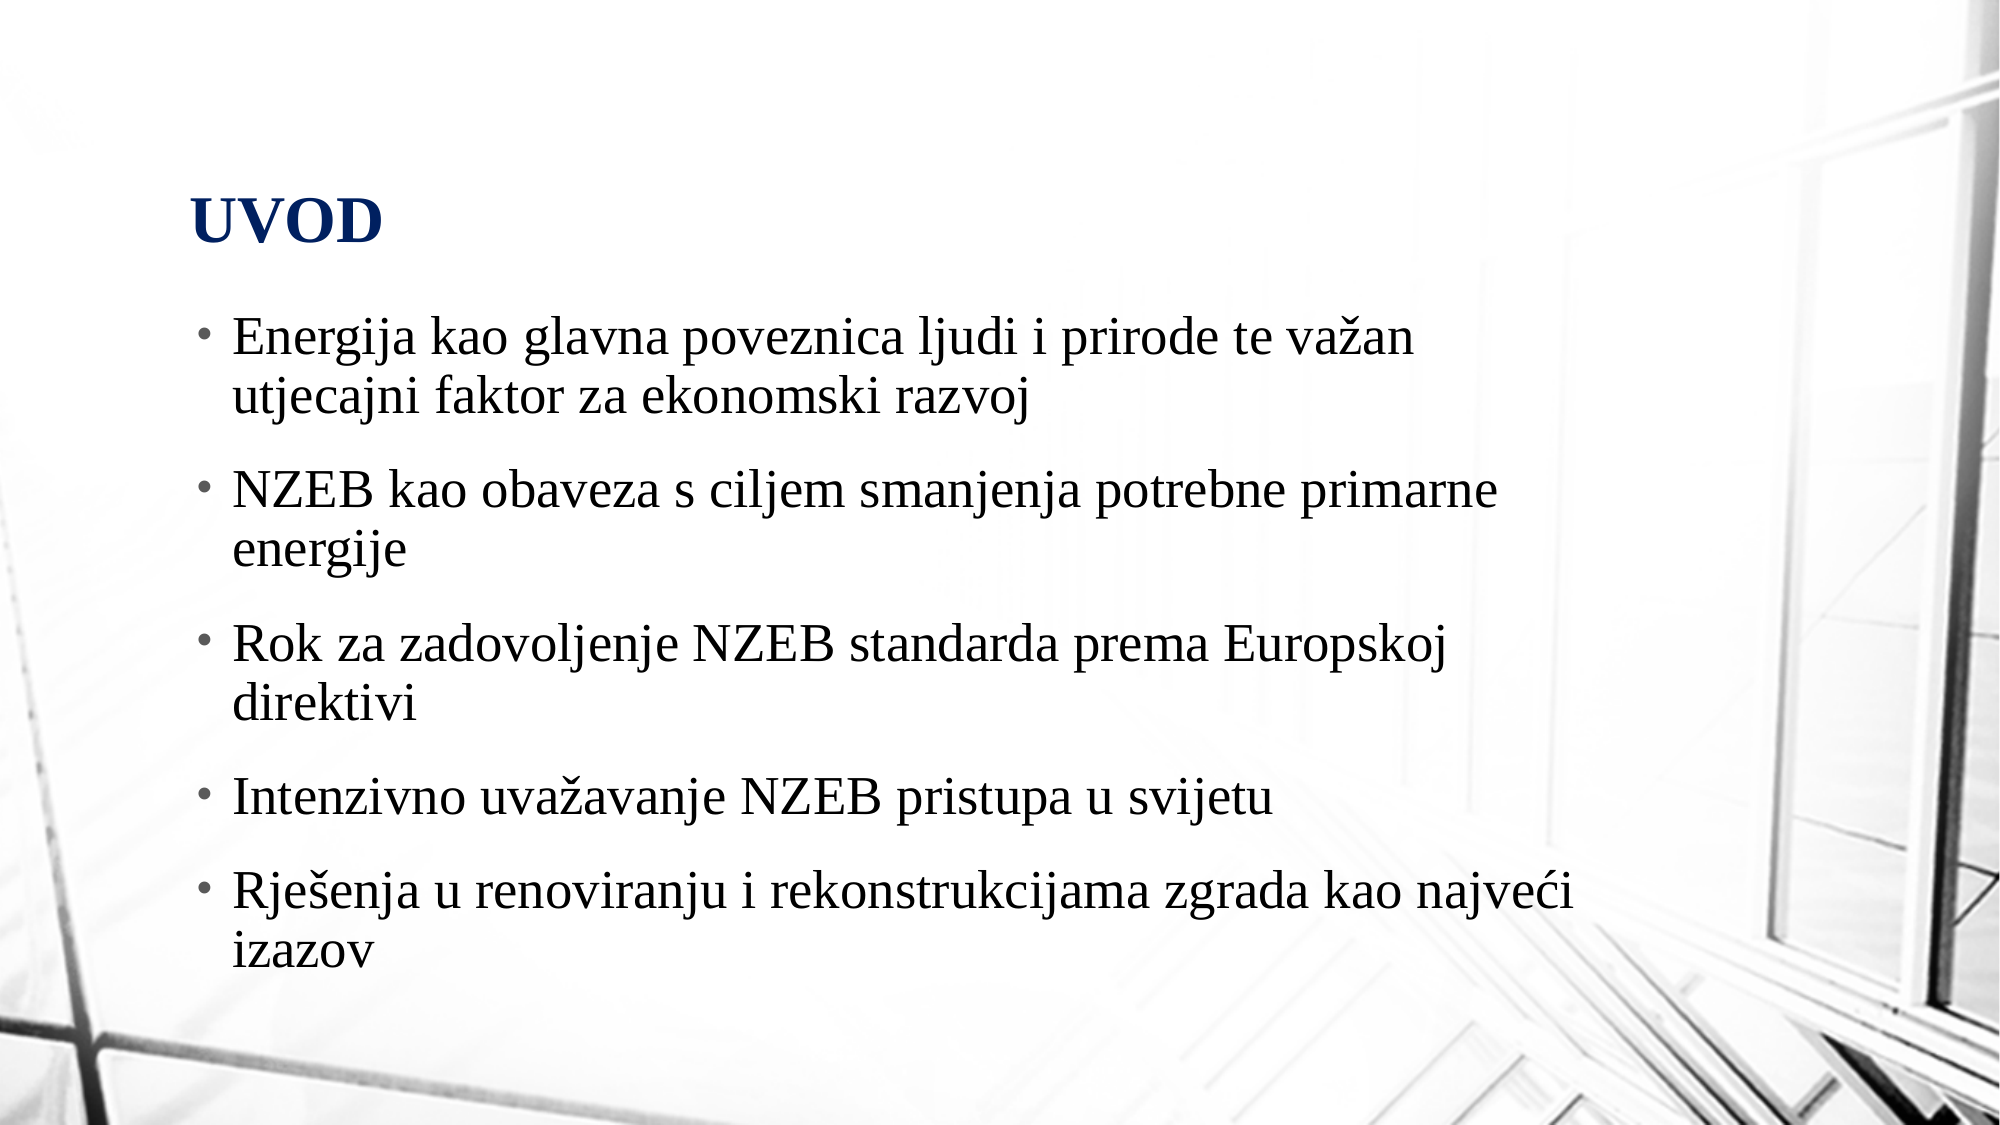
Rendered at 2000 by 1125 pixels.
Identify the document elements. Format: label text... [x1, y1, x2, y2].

picture [0, 0, 2000, 1125]
list Energija kao glavna poveznica ljudi i prirode te važan utjecajni faktor za ekonomski razvoj NZEB kao obaveza s ciljem smanjenja potrebne primarne energije Rok za zadovoljenje NZEB standarda prema Europskoj direktivi Intenzivno uvažavanje NZEB pristupa u svijetu Rješenja u renoviranju i rekonstrukcijama zgrada kao najveći izazov [174, 299, 1600, 988]
title UVOD [174, 87, 1600, 263]
